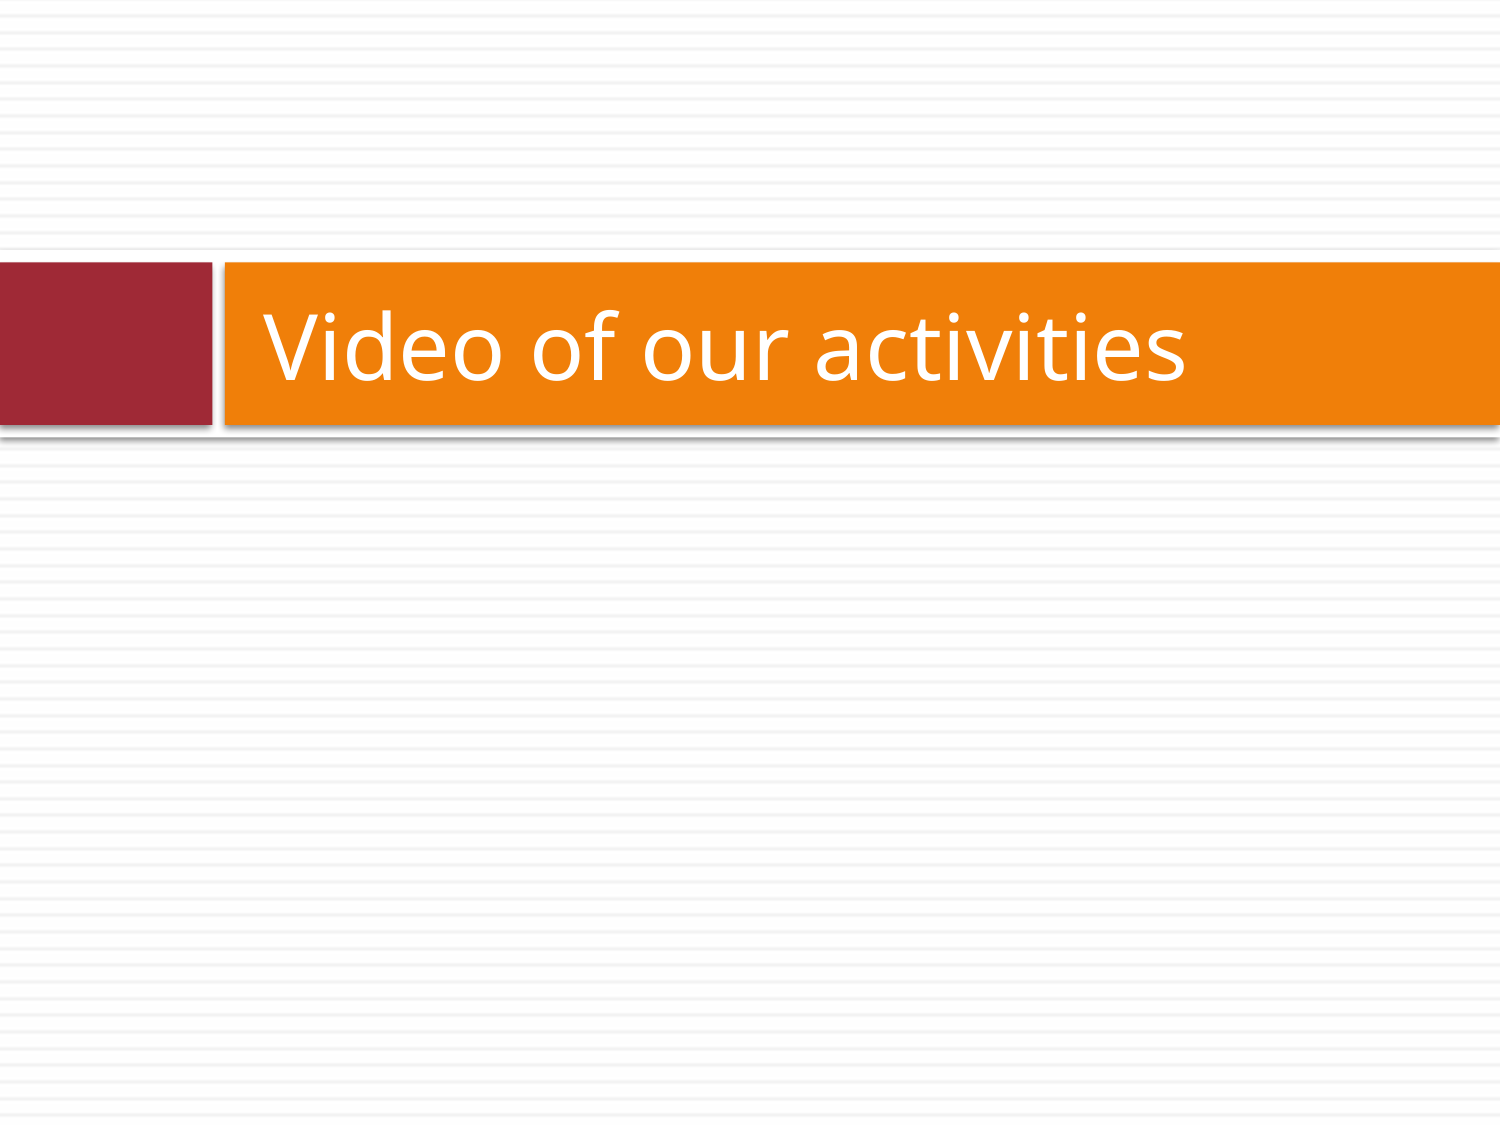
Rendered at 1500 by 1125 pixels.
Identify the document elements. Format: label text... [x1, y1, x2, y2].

title Video of our activities [225, 262, 1475, 425]
